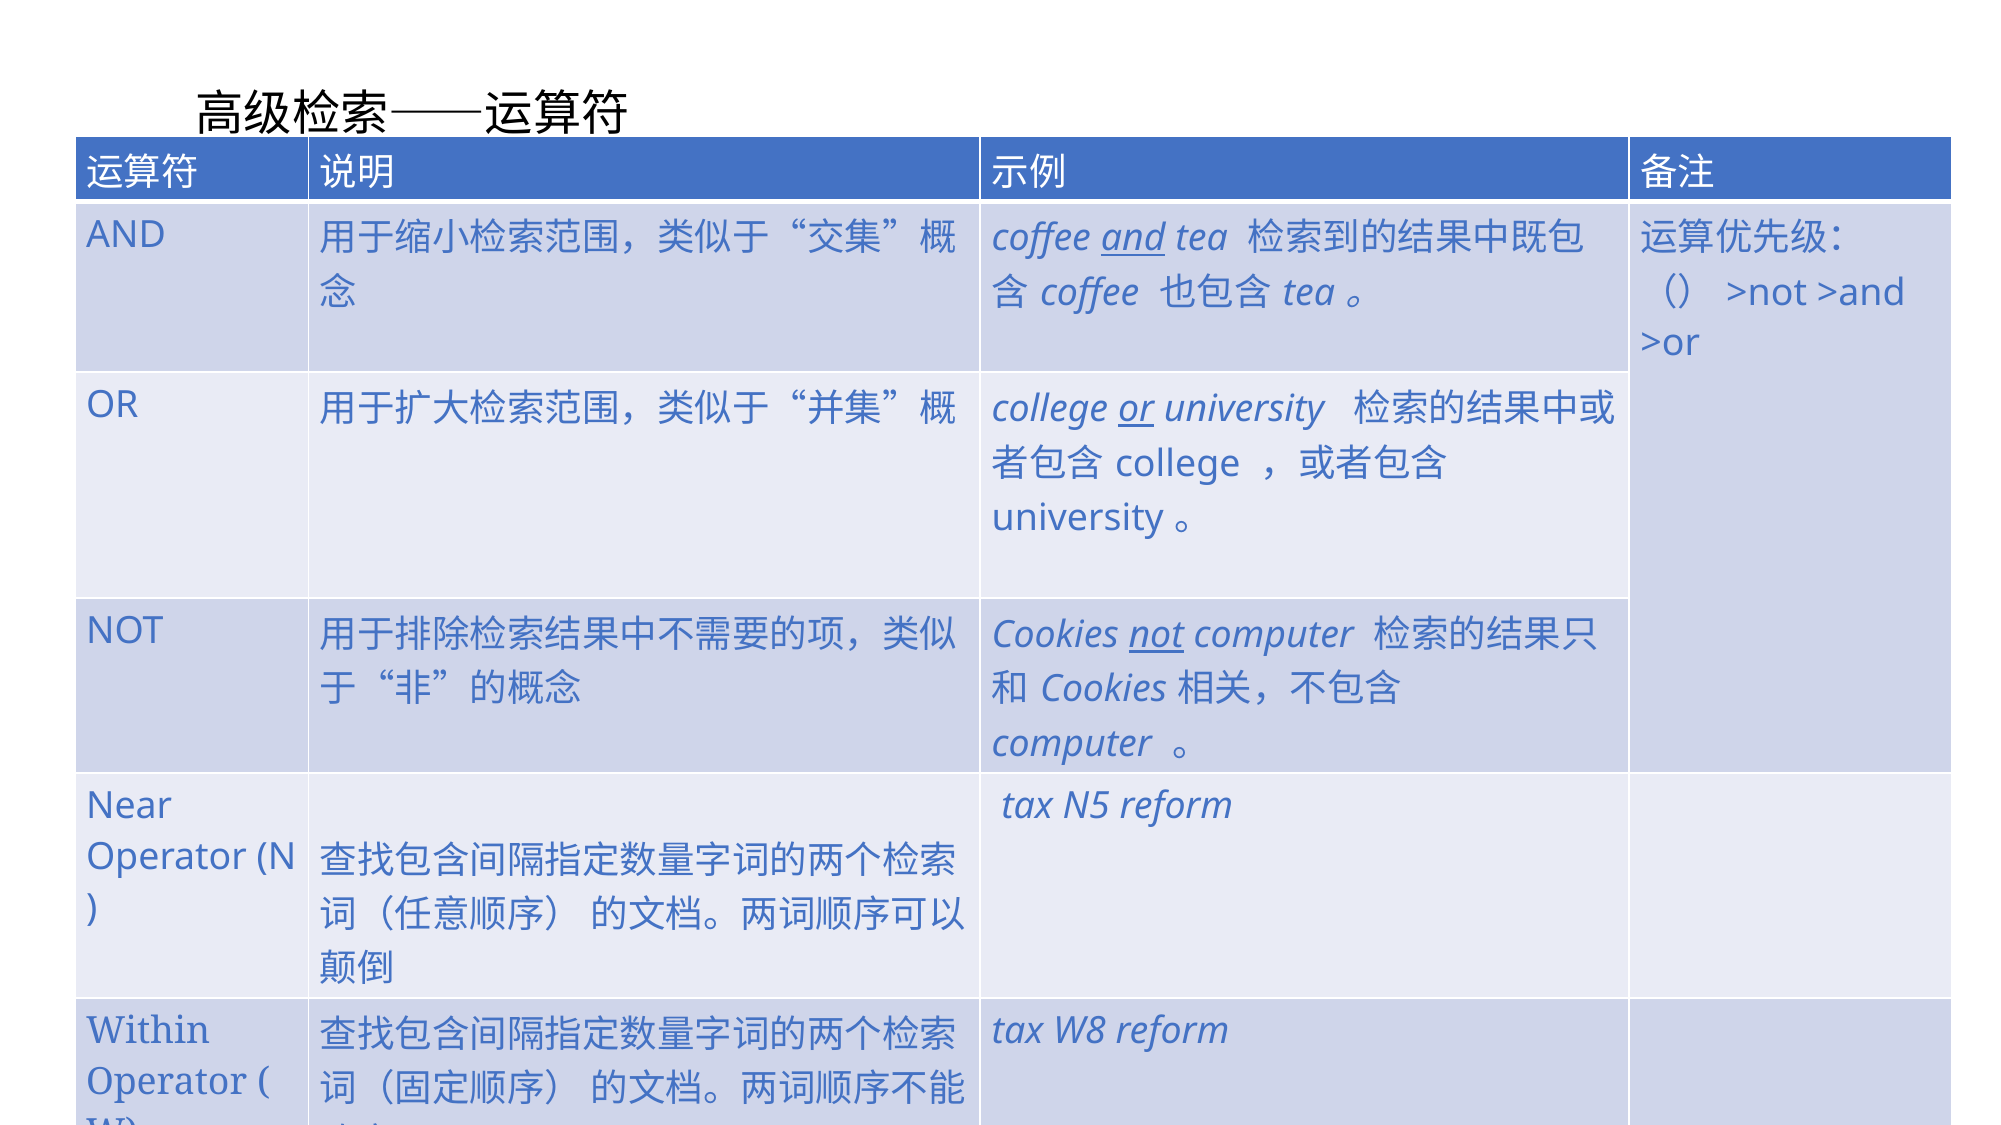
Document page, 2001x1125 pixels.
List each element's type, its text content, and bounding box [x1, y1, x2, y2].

table_cell 用于排除检索结果中不需要的项，类似于“非”的概念 [309, 599, 979, 772]
table_header 示例 [981, 137, 1628, 199]
table_cell OR [76, 373, 308, 597]
table_cell 用于缩小检索范围，类似于“交集”概念 [309, 204, 979, 371]
table_header 说明 [309, 137, 979, 199]
table_cell 用于扩大检索范围，类似于“并集”概 [309, 373, 979, 597]
table_cell tax W8 reform [981, 999, 1628, 1125]
table_cell 查找包含间隔指定数量字词的两个检索词（固定顺序） 的文档。两词顺序不能改变 [309, 999, 979, 1125]
table_cell coffee and tea 检索到的结果中既包含coffee 也包含tea。 [981, 204, 1628, 371]
table_cell NOT [76, 599, 308, 772]
table_cell tax N5 reform [981, 774, 1628, 997]
table_cell Near Operator (N) [76, 774, 308, 997]
table_cell [1630, 774, 1951, 997]
table_cell [1630, 999, 1951, 1125]
table_header 运算符 [76, 137, 308, 199]
text_box 高级检索——运算符 [180, 18, 645, 148]
table_cell Within Operator (W) [76, 999, 308, 1125]
table_cell college or university 检索的结果中或者包含college ，或者包含university。 [981, 373, 1628, 597]
table_cell 查找包含间隔指定数量字词的两个检索词（任意顺序） 的文档。两词顺序可以颠倒 [309, 774, 979, 997]
table_cell Cookies not computer 检索的结果只和Cookies相关，不包含computer 。 [981, 599, 1628, 772]
table_cell 运算优先级：（）>not >and >or [1630, 204, 1951, 772]
table_cell AND [76, 204, 308, 371]
table_header 备注 [1630, 137, 1951, 199]
